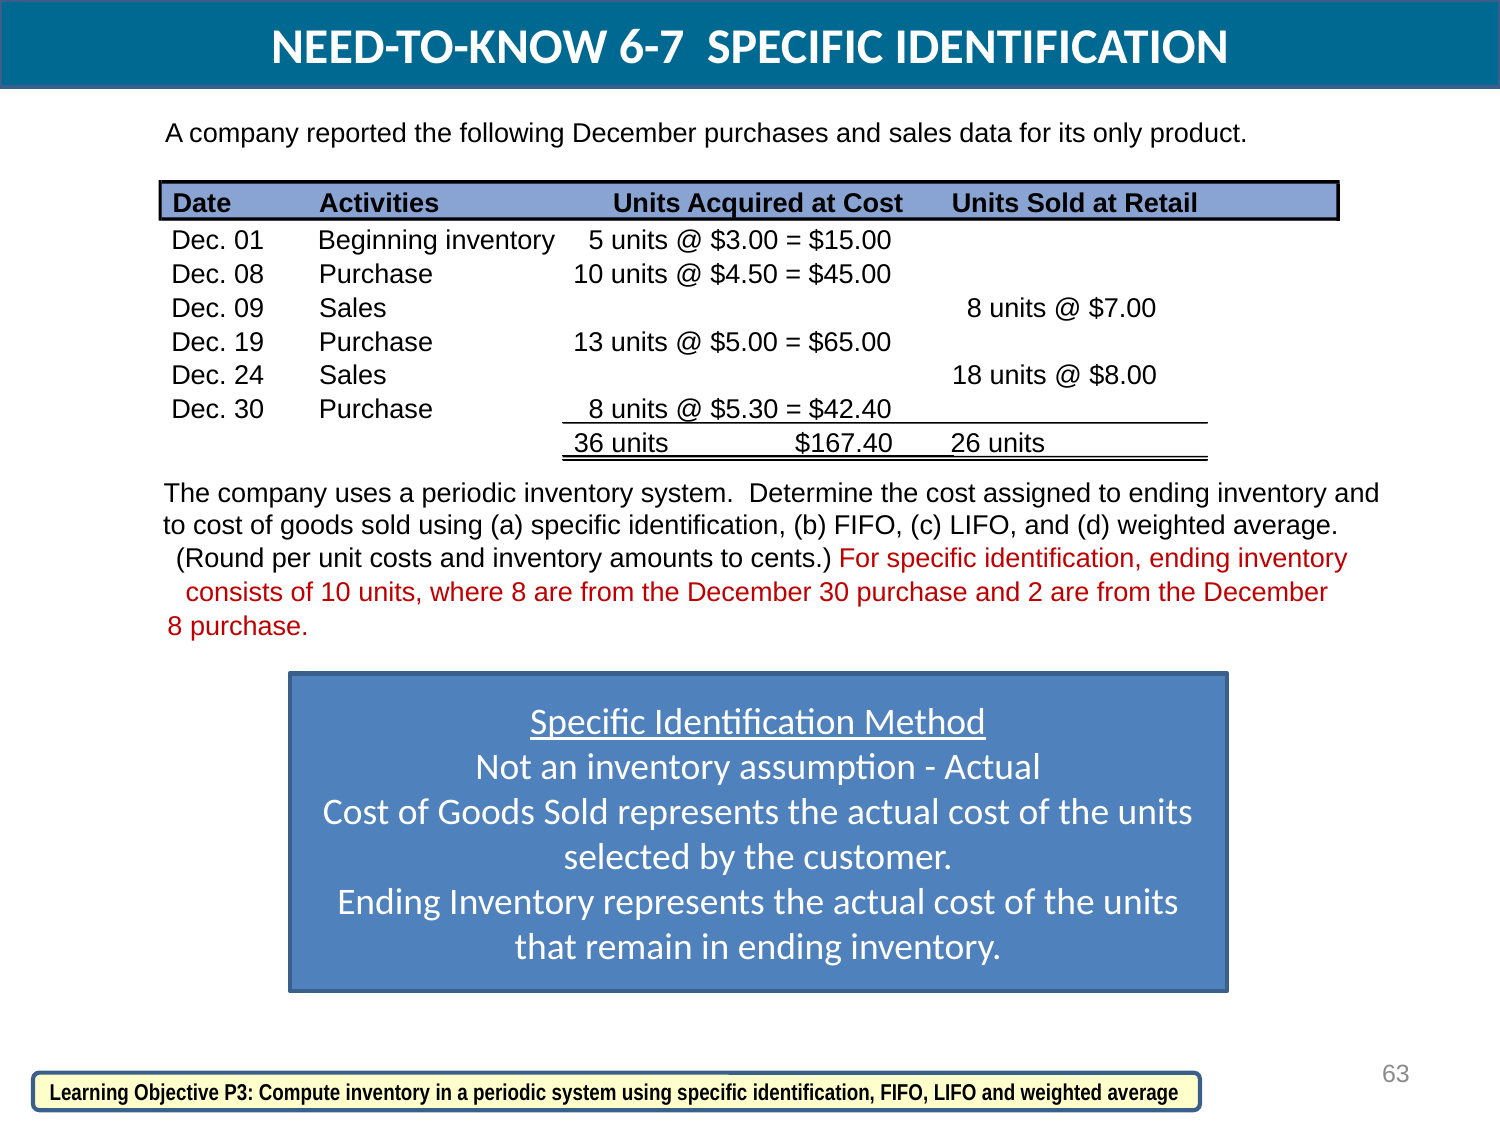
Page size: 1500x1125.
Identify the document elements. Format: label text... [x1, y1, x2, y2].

text_box [161, 217, 1340, 221]
text_box Activities [319, 185, 440, 217]
text_box 18 units @ $8.00 [952, 357, 1157, 391]
text_box [1336, 184, 1340, 217]
text_box A company reported the following December purchases and sales data for its only product. [165, 115, 1247, 149]
text_box consists of 10 units, where 8 are from the December 30 purchase and 2 are from the December [185, 574, 1335, 608]
text_box The company uses a periodic inventory system. Determine the cost assigned to ending inventory and [163, 474, 1386, 508]
text_box Purchase [318, 256, 434, 289]
text_box Dec. 19 [171, 323, 265, 357]
text_box Dec. 01 [171, 222, 265, 255]
text_box 13 units @ $5.00 = $65.00 [573, 323, 891, 357]
text_box (Round per unit costs and inventory amounts to cents.) For specific identification, ending inventory [175, 540, 1355, 574]
text_box Specific Identification Method Not an inventory assumption - Actual Cost of Goods Sold represents the actual cost of the units selected by the customer. Ending Inventory represents the actual cost of the units that remain in ending inventory. [288, 671, 1229, 993]
text_box 26 units [950, 425, 1046, 455]
text_box Purchase [318, 391, 434, 425]
text_box Sales [319, 357, 387, 391]
slide_number 63 [1074, 1042, 1425, 1103]
text_box 36 units [573, 425, 669, 455]
text_box [161, 180, 1340, 184]
text_box NEED-TO-KNOW 6-7 SPECIFIC IDENTIFICATION [0, 0, 1500, 89]
text_box Dec. 30 [171, 391, 265, 425]
text_box Units Sold at Retail [951, 185, 1198, 217]
text_box Units Acquired at Cost [613, 185, 904, 217]
text_box Dec. 24 [171, 357, 265, 391]
text_box Date [172, 185, 232, 217]
text_box Dec. 09 [171, 290, 265, 323]
text_box 8 units @ $5.30 = $42.40 [588, 391, 892, 422]
text_box Purchase [318, 323, 434, 357]
text_box Beginning inventory [317, 222, 556, 255]
text_box 8 purchase. [167, 608, 309, 642]
text_box 8 units @ $7.00 [966, 290, 1157, 323]
text_box [158, 180, 162, 221]
text_box Sales [319, 290, 387, 323]
text_box [162, 184, 1336, 217]
text_box Learning Objective P3: Compute inventory in a periodic system using specific identification, FIFO, LIFO and weighted average [32, 1072, 1200, 1111]
text_box 5 units @ $3.00 = $15.00 [588, 222, 892, 255]
text_box 10 units @ $4.50 = $45.00 [573, 256, 891, 289]
text_box Dec. 08 [171, 256, 265, 289]
text_box to cost of goods sold using (a) specific identification, (b) FIFO, (c) LIFO, and (d) weighted average. [163, 506, 1345, 540]
text_box $167.40 [795, 425, 893, 455]
